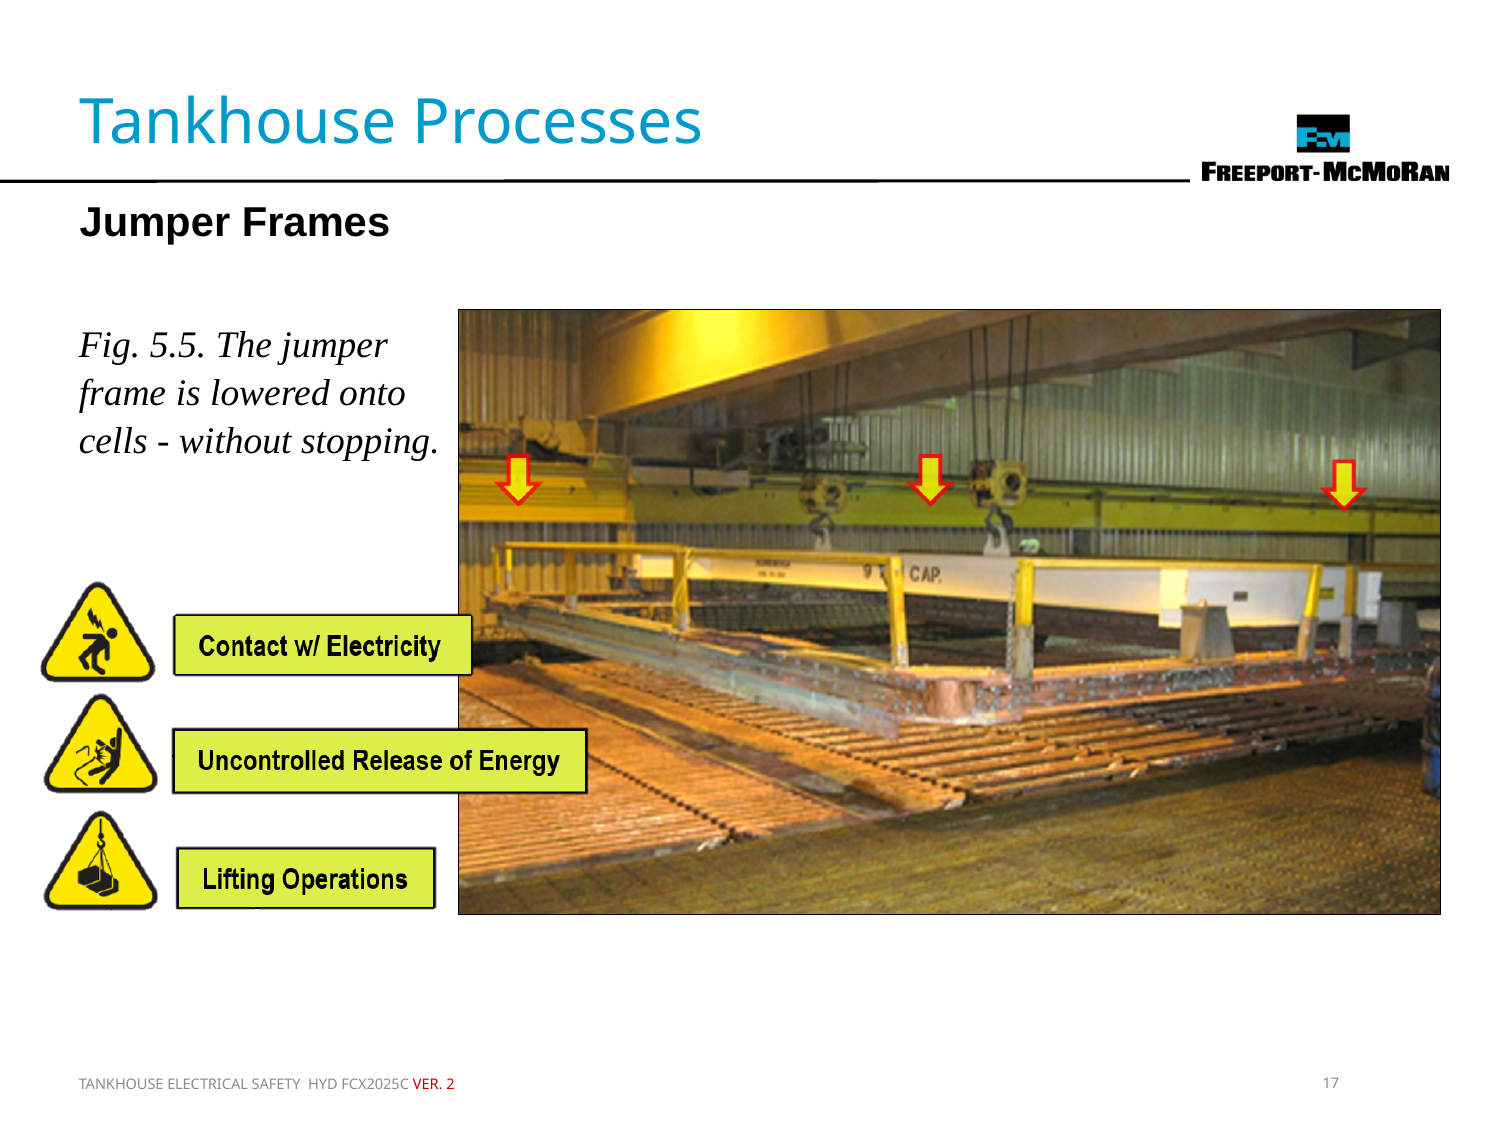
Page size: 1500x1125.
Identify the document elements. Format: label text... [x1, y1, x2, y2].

list Tankhouse Processes [64, 65, 1190, 181]
footer TANKHOUSE ELECTRICAL SAFETY HYD FCX2025C VER. 2 [63, 1054, 964, 1114]
text_box Fig. 5.5. The jumper frame is lowered onto cells - without stopping. [63, 309, 458, 565]
text_box 17 [1204, 1058, 1458, 1111]
picture [1202, 113, 1450, 181]
picture [30, 309, 1441, 915]
text_box Jumper Frames [64, 193, 1378, 255]
